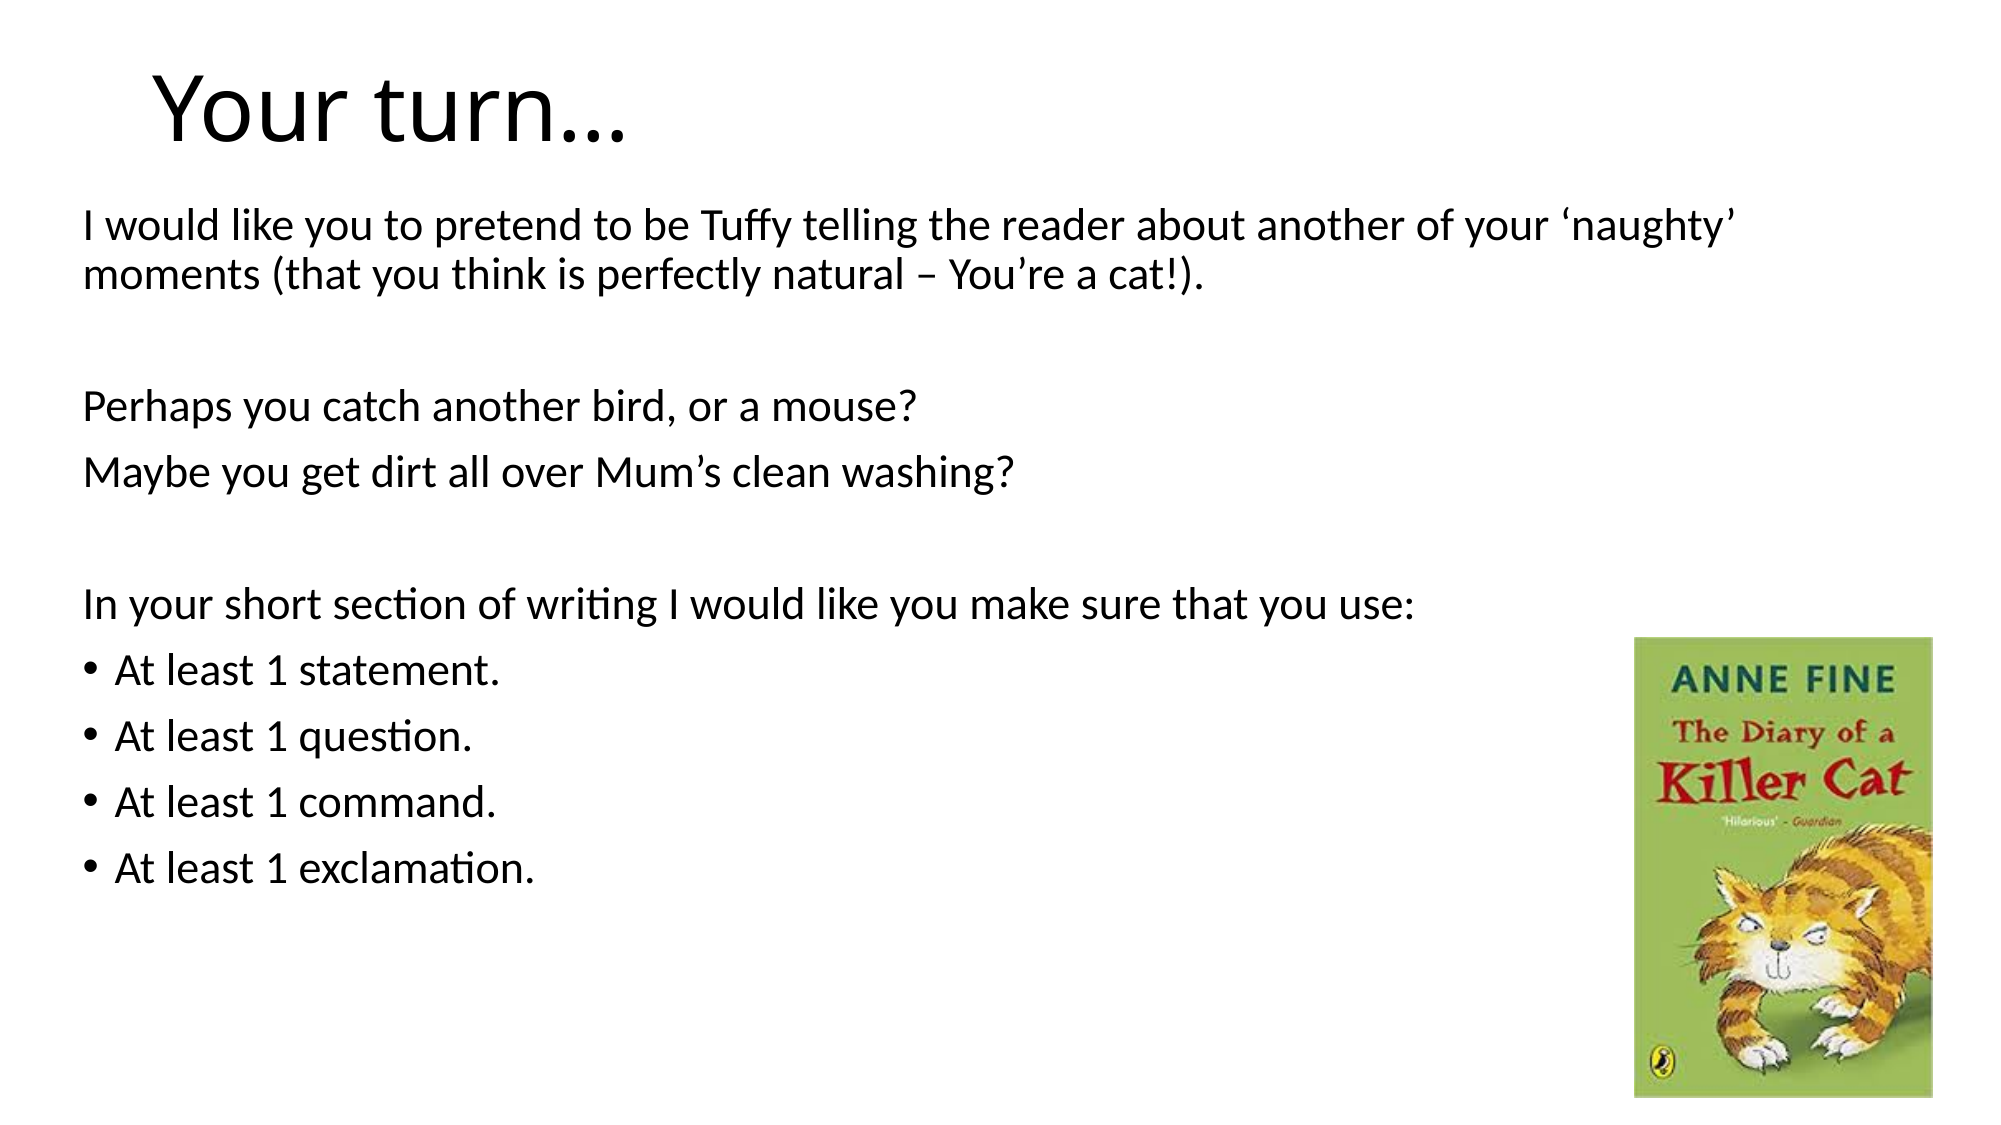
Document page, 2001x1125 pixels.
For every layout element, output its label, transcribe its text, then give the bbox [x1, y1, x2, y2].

picture [1634, 637, 1933, 1098]
list I would like you to pretend to be Tuffy telling the reader about another of your ‘naughty’ moments (that you think is perfectly natural – You’re a cat!). Perhaps you catch another bird, or a mouse? Maybe you get dirt all over Mum’s clean washing? In your short section of writing I would like you make sure that you use: At least 1 statement. At least 1 question. At least 1 command. At least 1 exclamation. [67, 193, 1793, 907]
title Your turn… [137, 3, 1863, 221]
